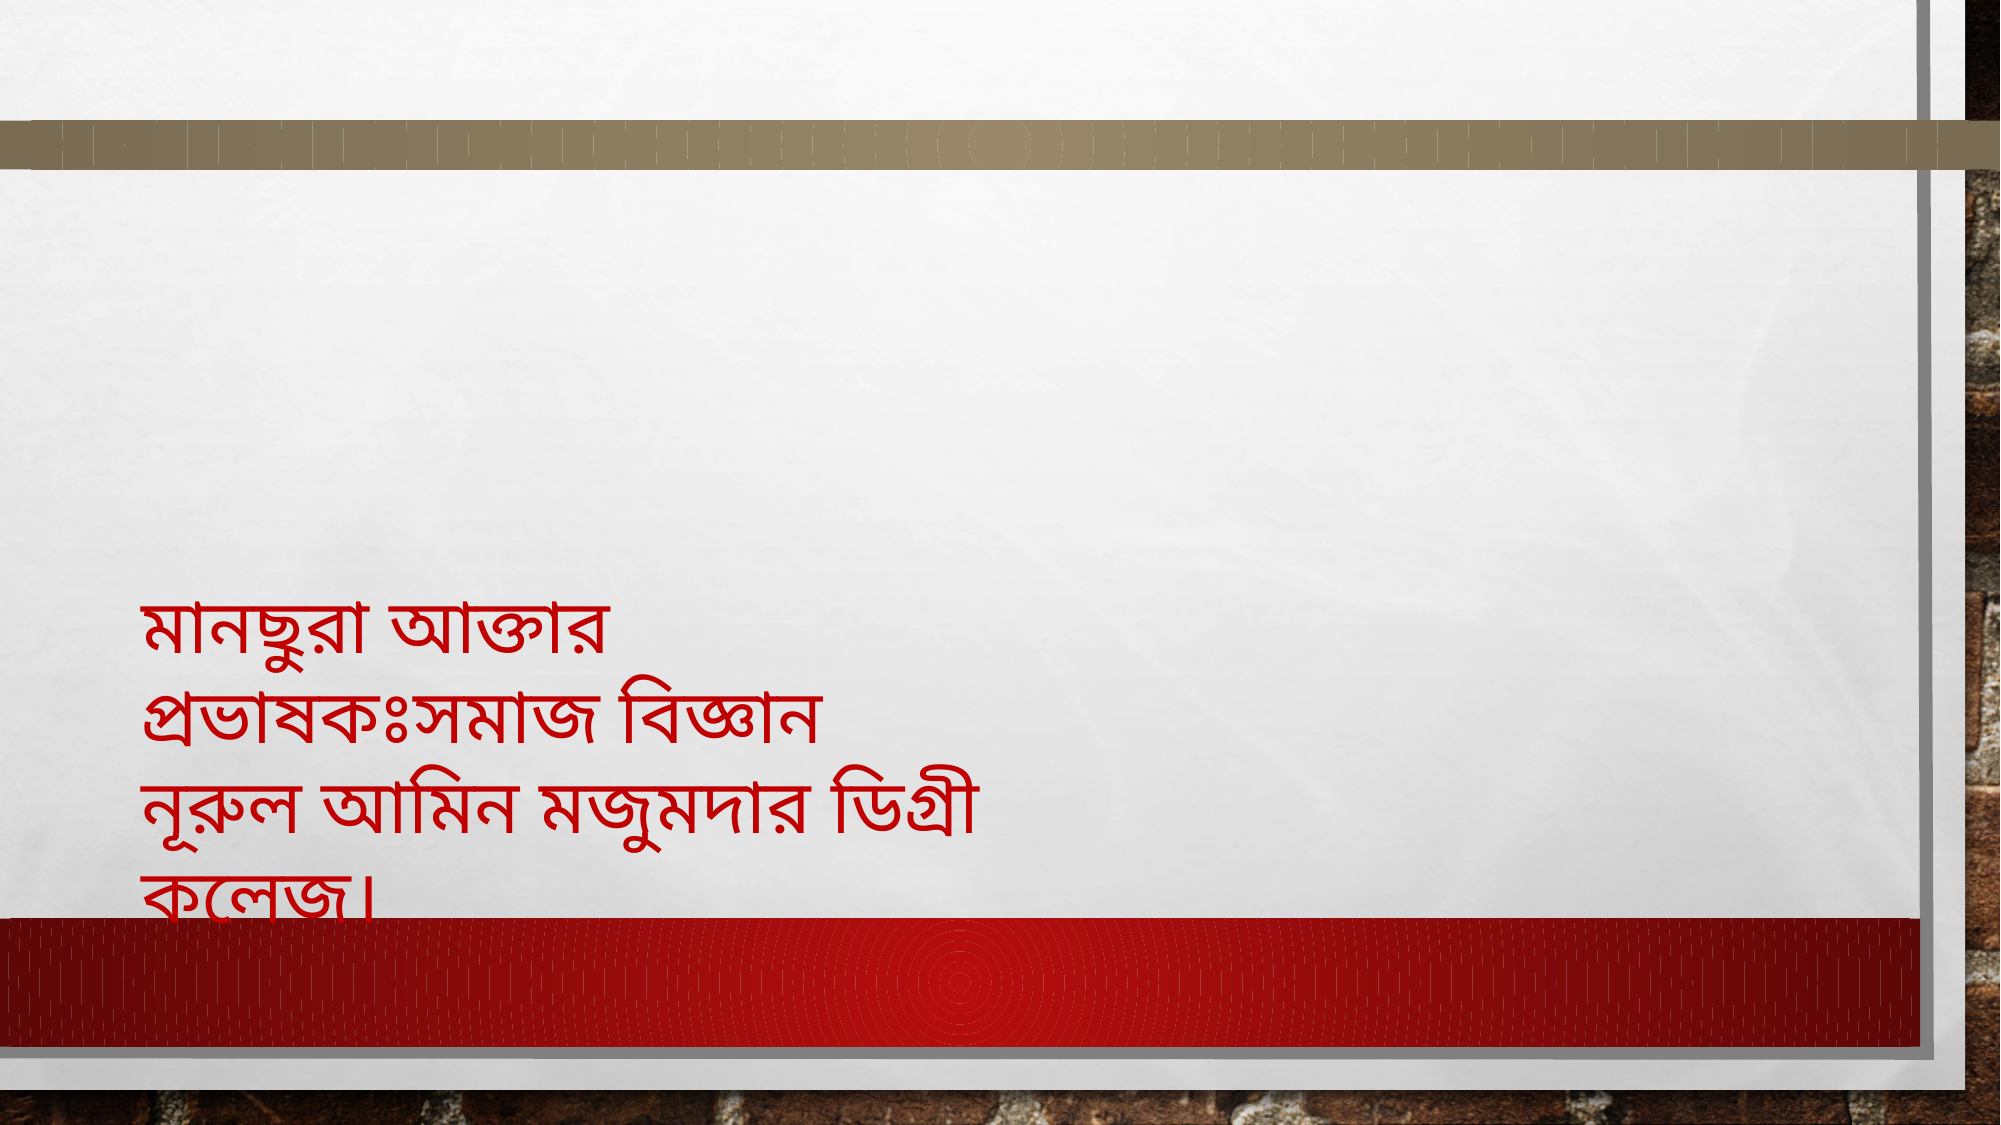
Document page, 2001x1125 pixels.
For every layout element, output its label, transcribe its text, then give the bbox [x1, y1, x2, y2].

picture [1966, 0, 2000, 119]
text_box [0, 119, 2000, 171]
text_box মানছুরা আক্তার প্রভাষকঃসমাজ বিজ্ঞান নূরুল আমিন মজুমদার ডিগ্রী কলেজ। [126, 570, 1000, 946]
picture [0, 171, 2000, 1125]
